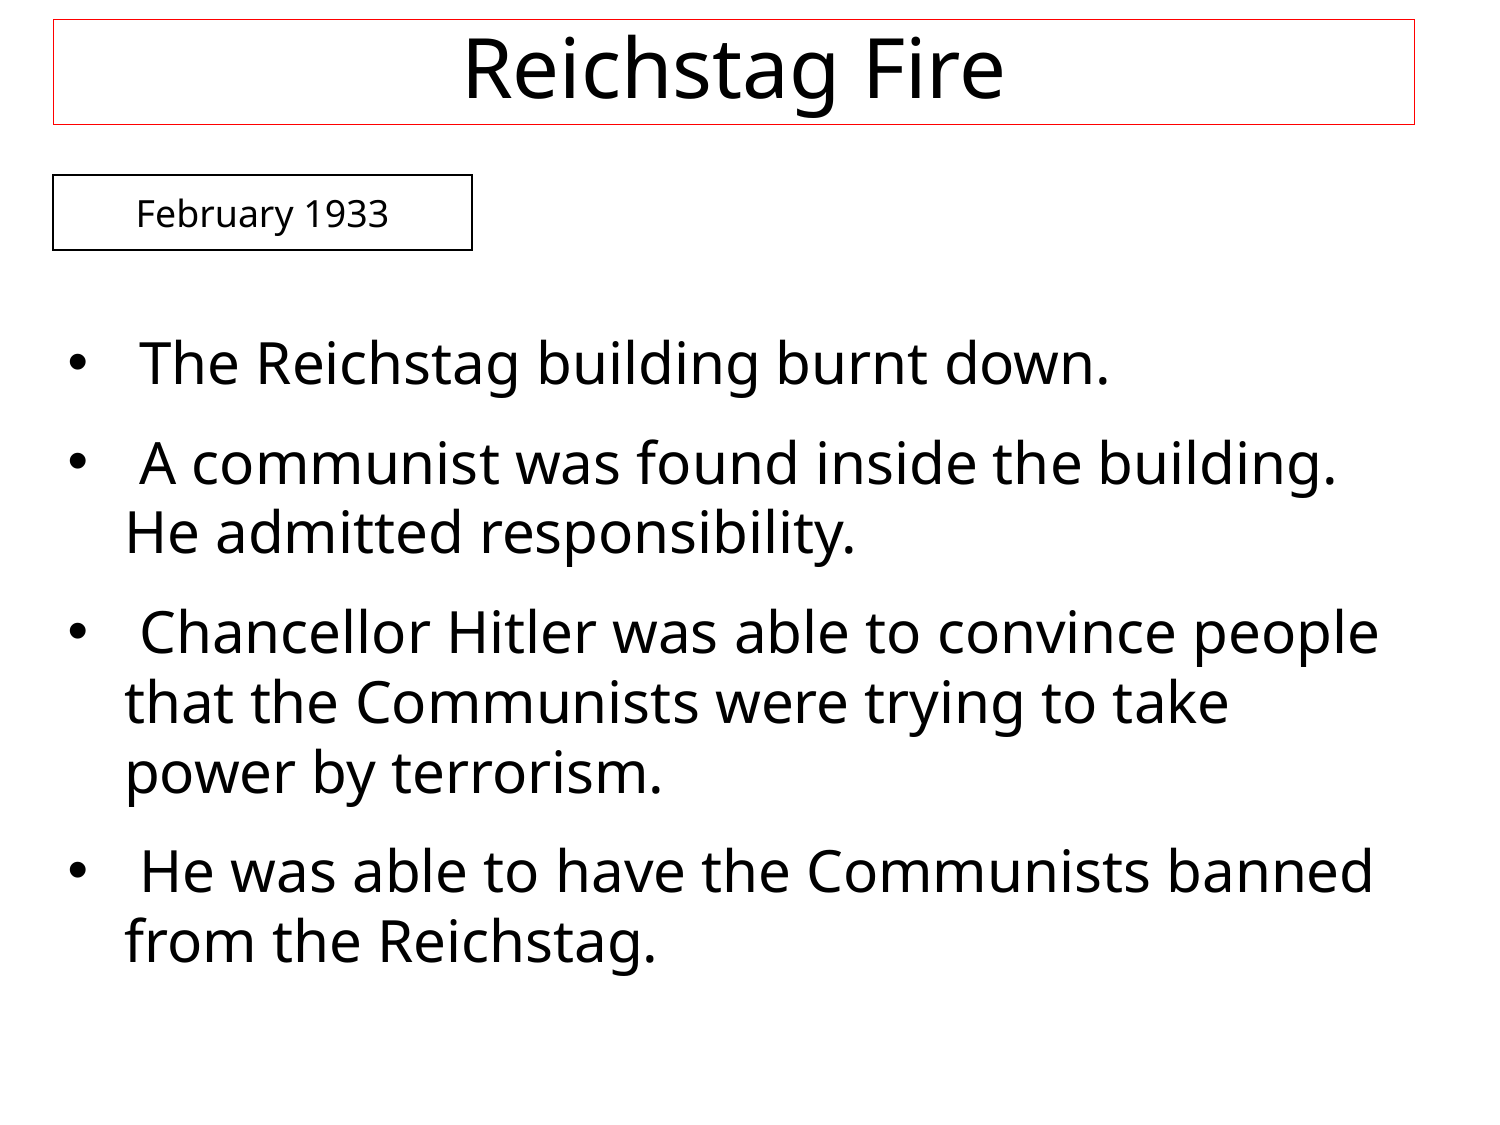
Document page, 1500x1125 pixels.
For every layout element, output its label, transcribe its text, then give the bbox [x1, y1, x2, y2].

text_box The Reichstag building burnt down. A communist was found inside the building. He admitted responsibility. Chancellor Hitler was able to convince people that the Communists were trying to take power by terrorism. He was able to have the Communists banned from the Reichstag. [53, 319, 1413, 982]
text_box February 1933 [53, 174, 473, 250]
text_box Reichstag Fire [53, 19, 1415, 125]
